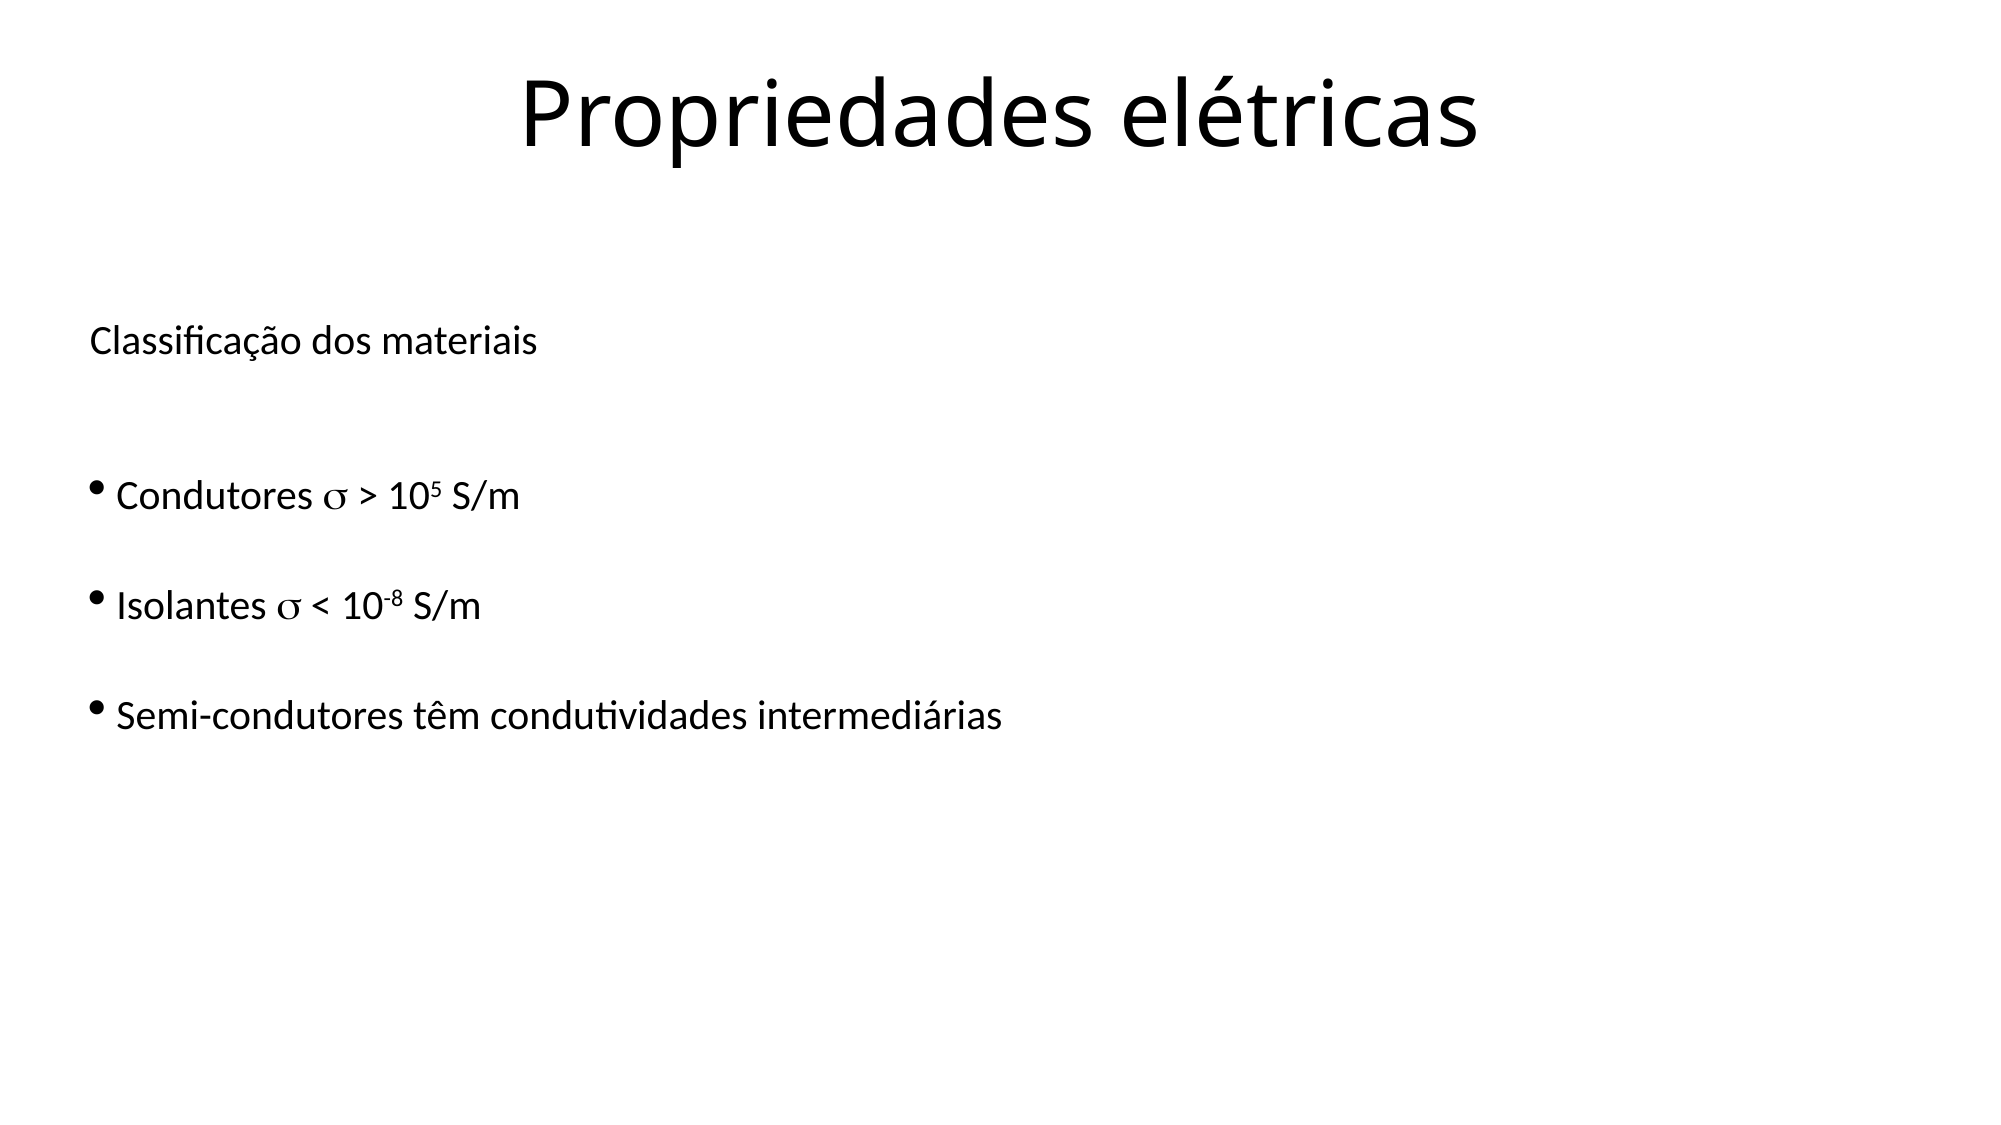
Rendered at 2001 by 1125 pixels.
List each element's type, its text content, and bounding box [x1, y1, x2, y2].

text_box Classificação dos materiais Condutores  > 105 S/m Isolantes  < 10-8 S/m Semi-condutores têm condutividades intermediárias [75, 305, 1925, 801]
text_box Propriedades elétricas [137, 59, 1863, 278]
